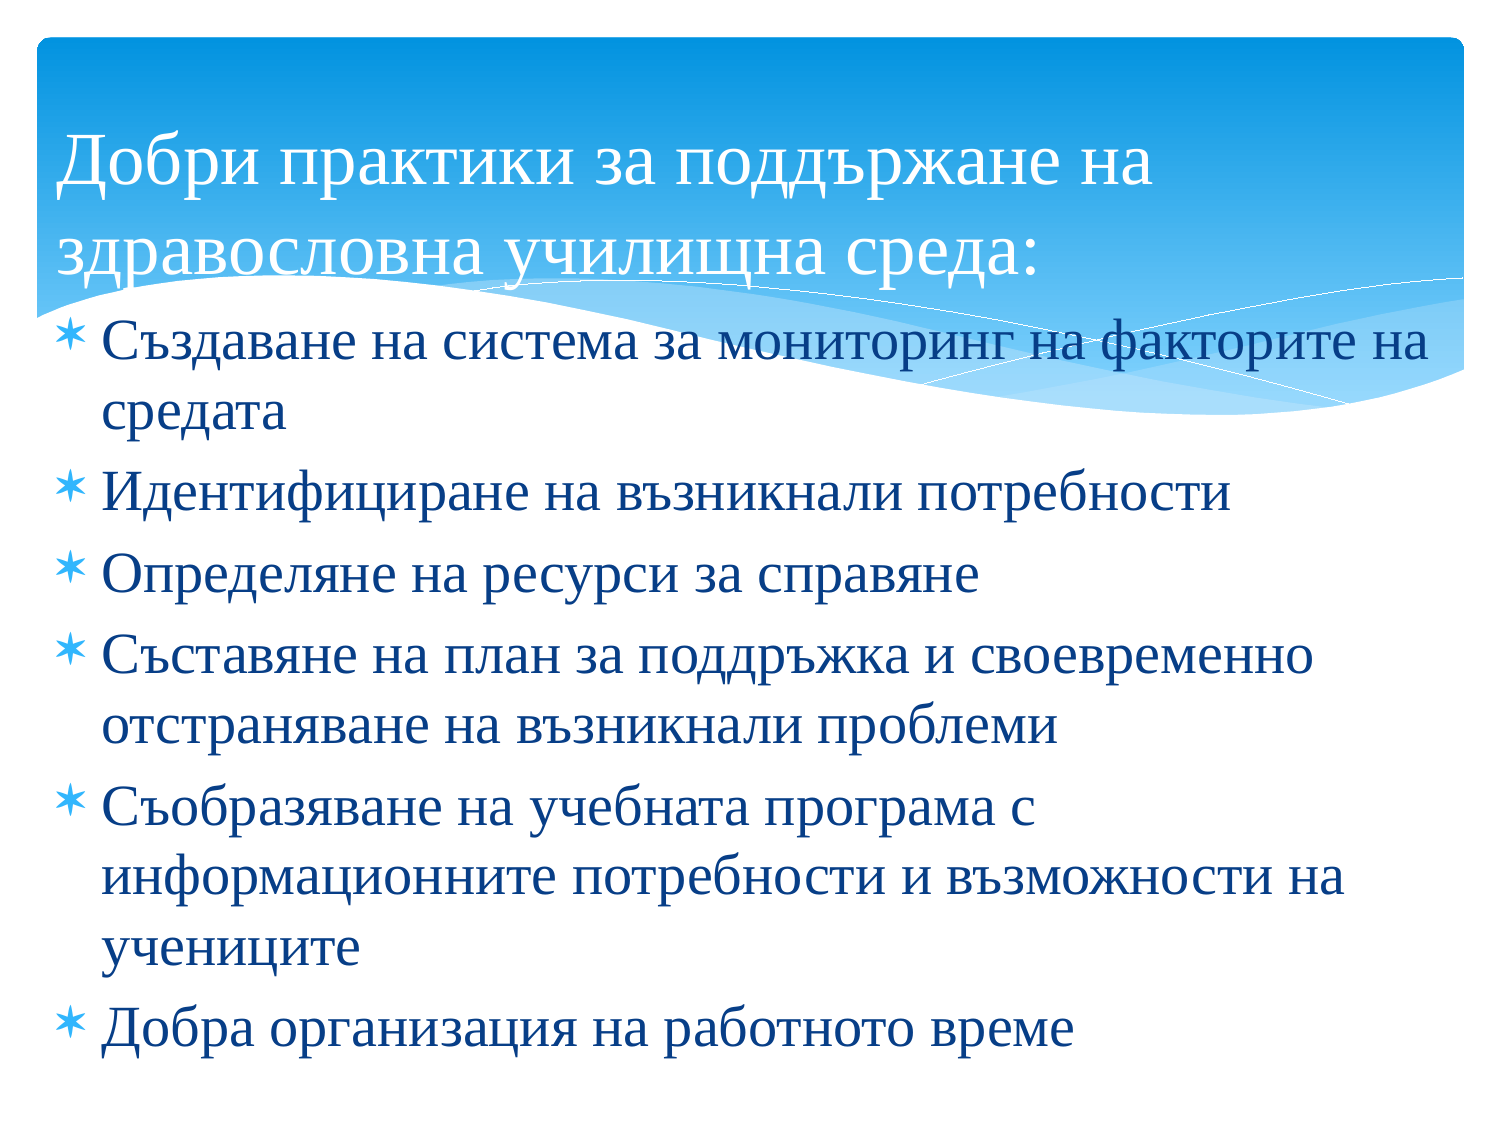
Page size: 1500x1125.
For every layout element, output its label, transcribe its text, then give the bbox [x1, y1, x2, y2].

list Добри практики за поддържане на здравословна училищна среда: Създаване на система за мониторинг на факторите на средата Идентифициране на възникнали потребности Определяне на ресурси за справяне Съставяне на план за поддръжка и своевременно отстраняване на възникнали проблеми Съобразяване на учебната програма с информационните потребности и възможности на учениците Добра организация на работното време [41, 101, 1459, 1106]
